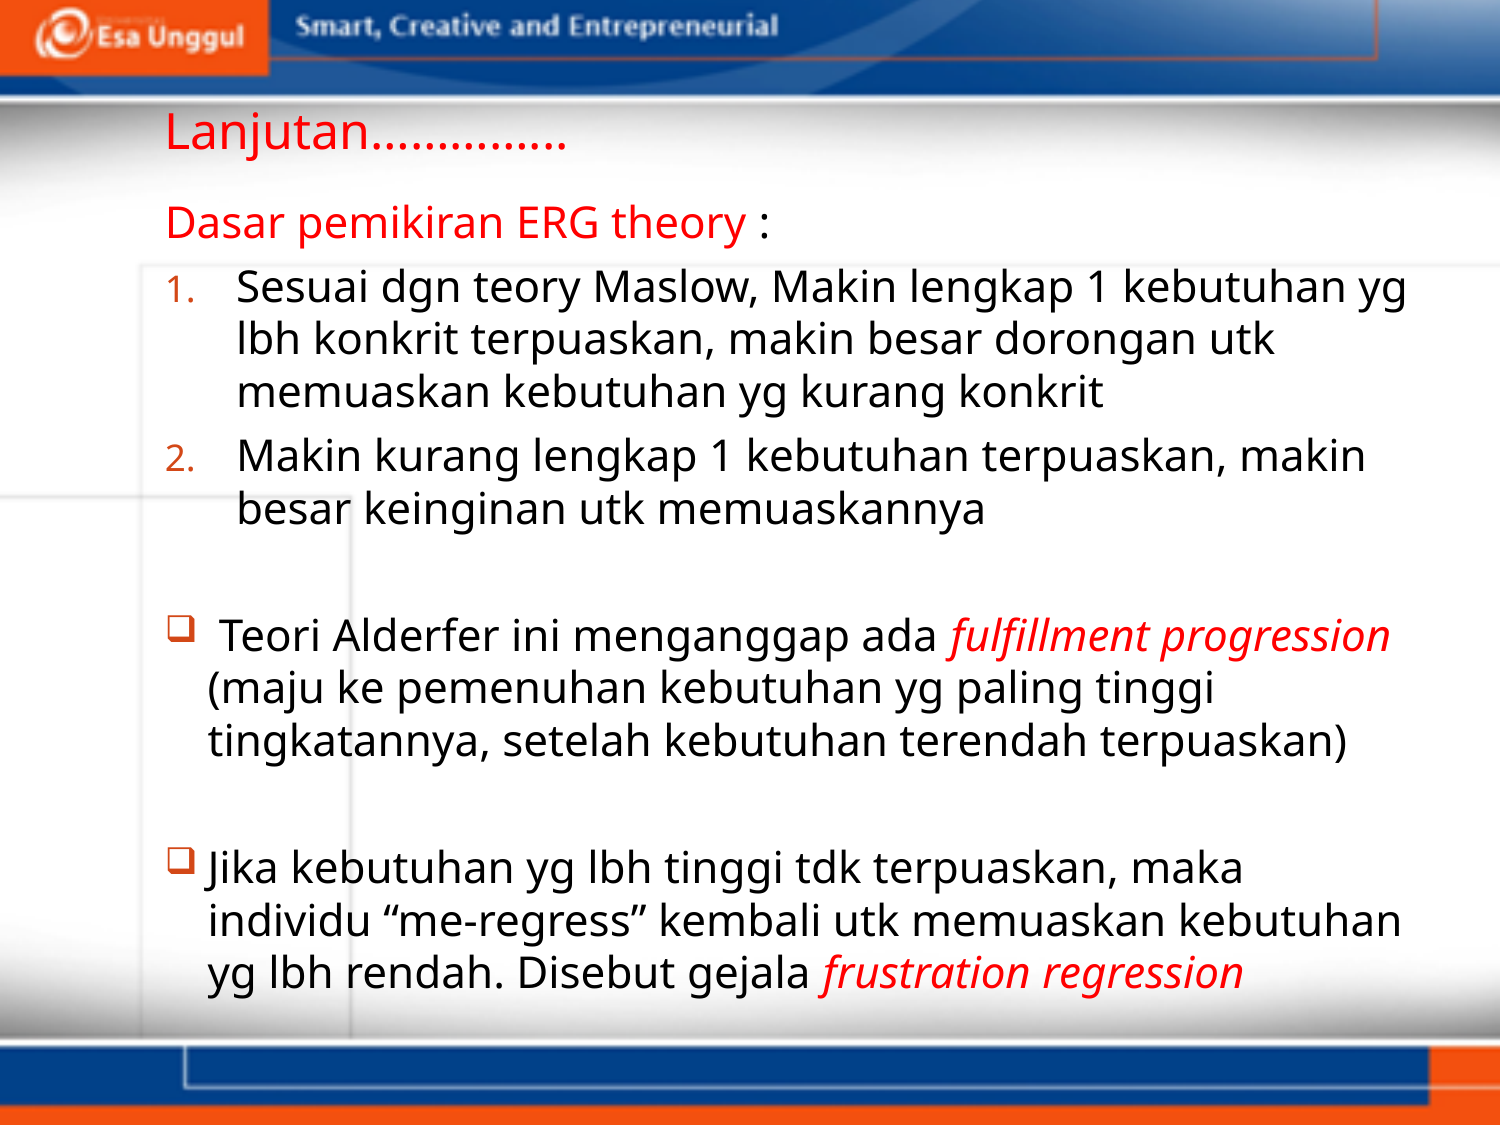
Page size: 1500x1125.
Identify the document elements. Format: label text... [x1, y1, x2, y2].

title Lanjutan…………... [150, 99, 1425, 175]
list Dasar pemikiran ERG theory : Sesuai dgn teory Maslow, Makin lengkap 1 kebutuhan yg lbh konkrit terpuaskan, makin besar dorongan utk memuaskan kebutuhan yg kurang konkrit Makin kurang lengkap 1 kebutuhan terpuaskan, makin besar keinginan utk memuaskannya Teori Alderfer ini menganggap ada fulfillment progression (maju ke pemenuhan kebutuhan yg paling tinggi tingkatannya, setelah kebutuhan terendah terpuaskan) Jika kebutuhan yg lbh tinggi tdk terpuaskan, maka individu “me-regress” kembali utk memuaskan kebutuhan yg lbh rendah. Disebut gejala frustration regression [150, 187, 1425, 1063]
picture [0, 0, 1500, 1125]
